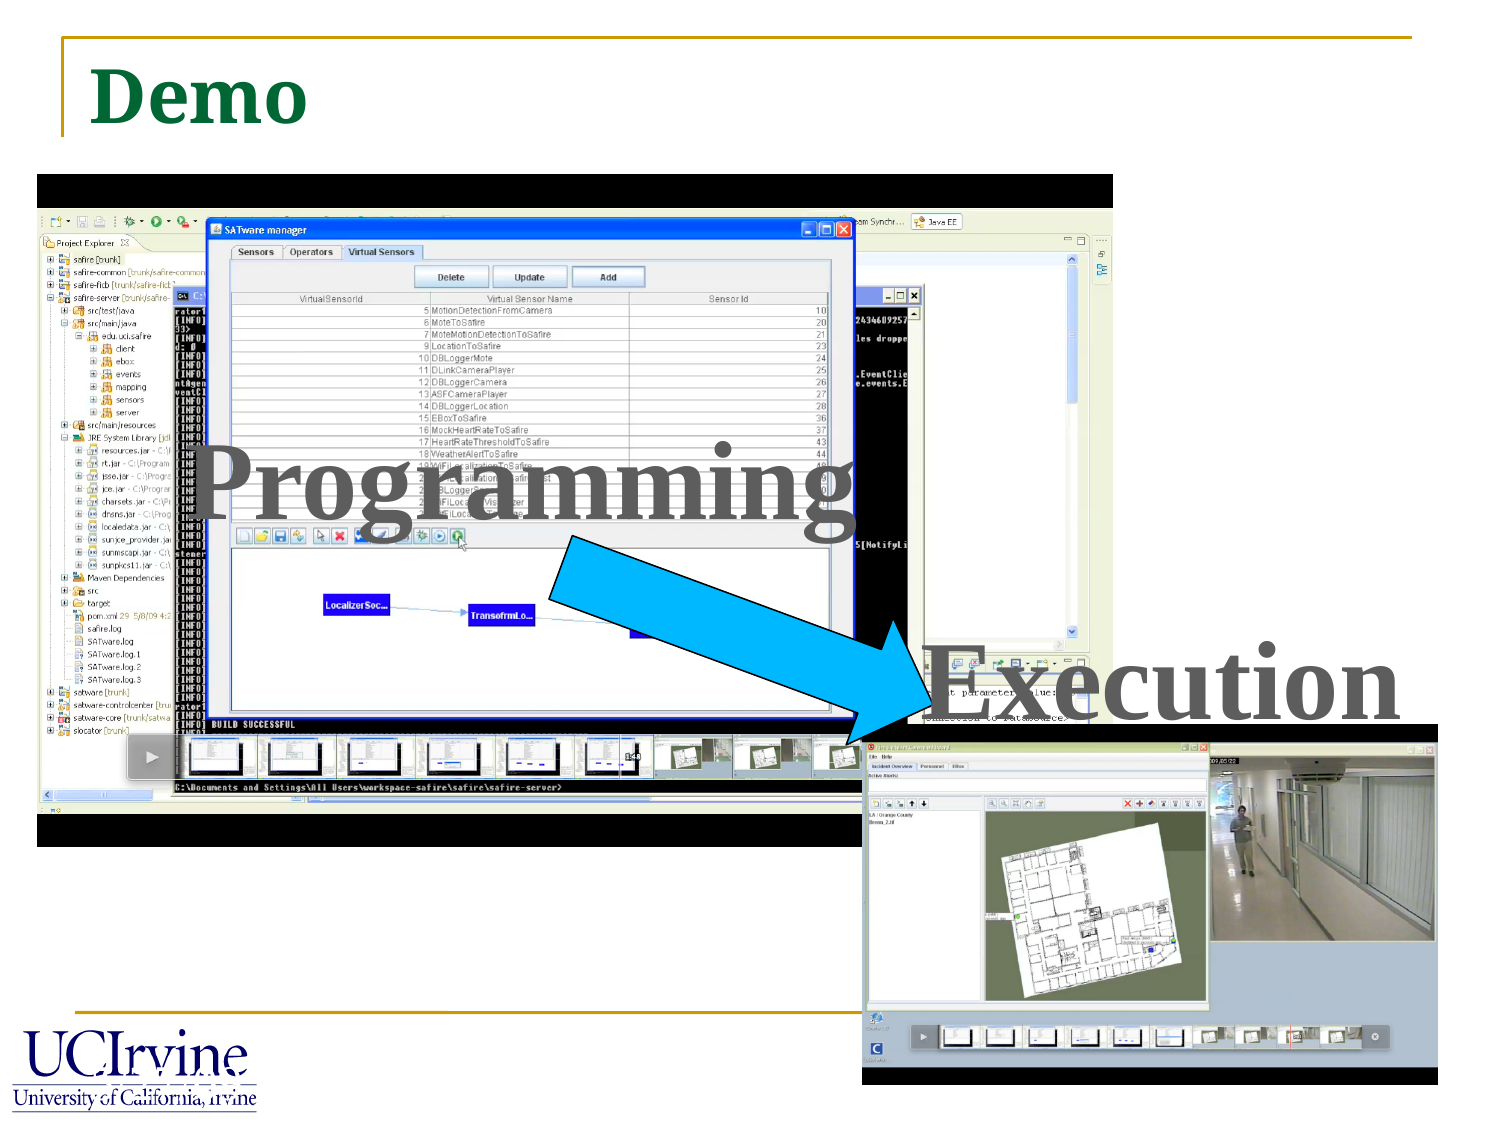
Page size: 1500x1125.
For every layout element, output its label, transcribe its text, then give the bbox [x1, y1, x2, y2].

picture [37, 174, 1438, 1085]
title Demo [74, 45, 1425, 242]
picture [12, 1024, 300, 1120]
text_box Execution [1116, 599, 1417, 723]
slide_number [75, 1042, 425, 1103]
